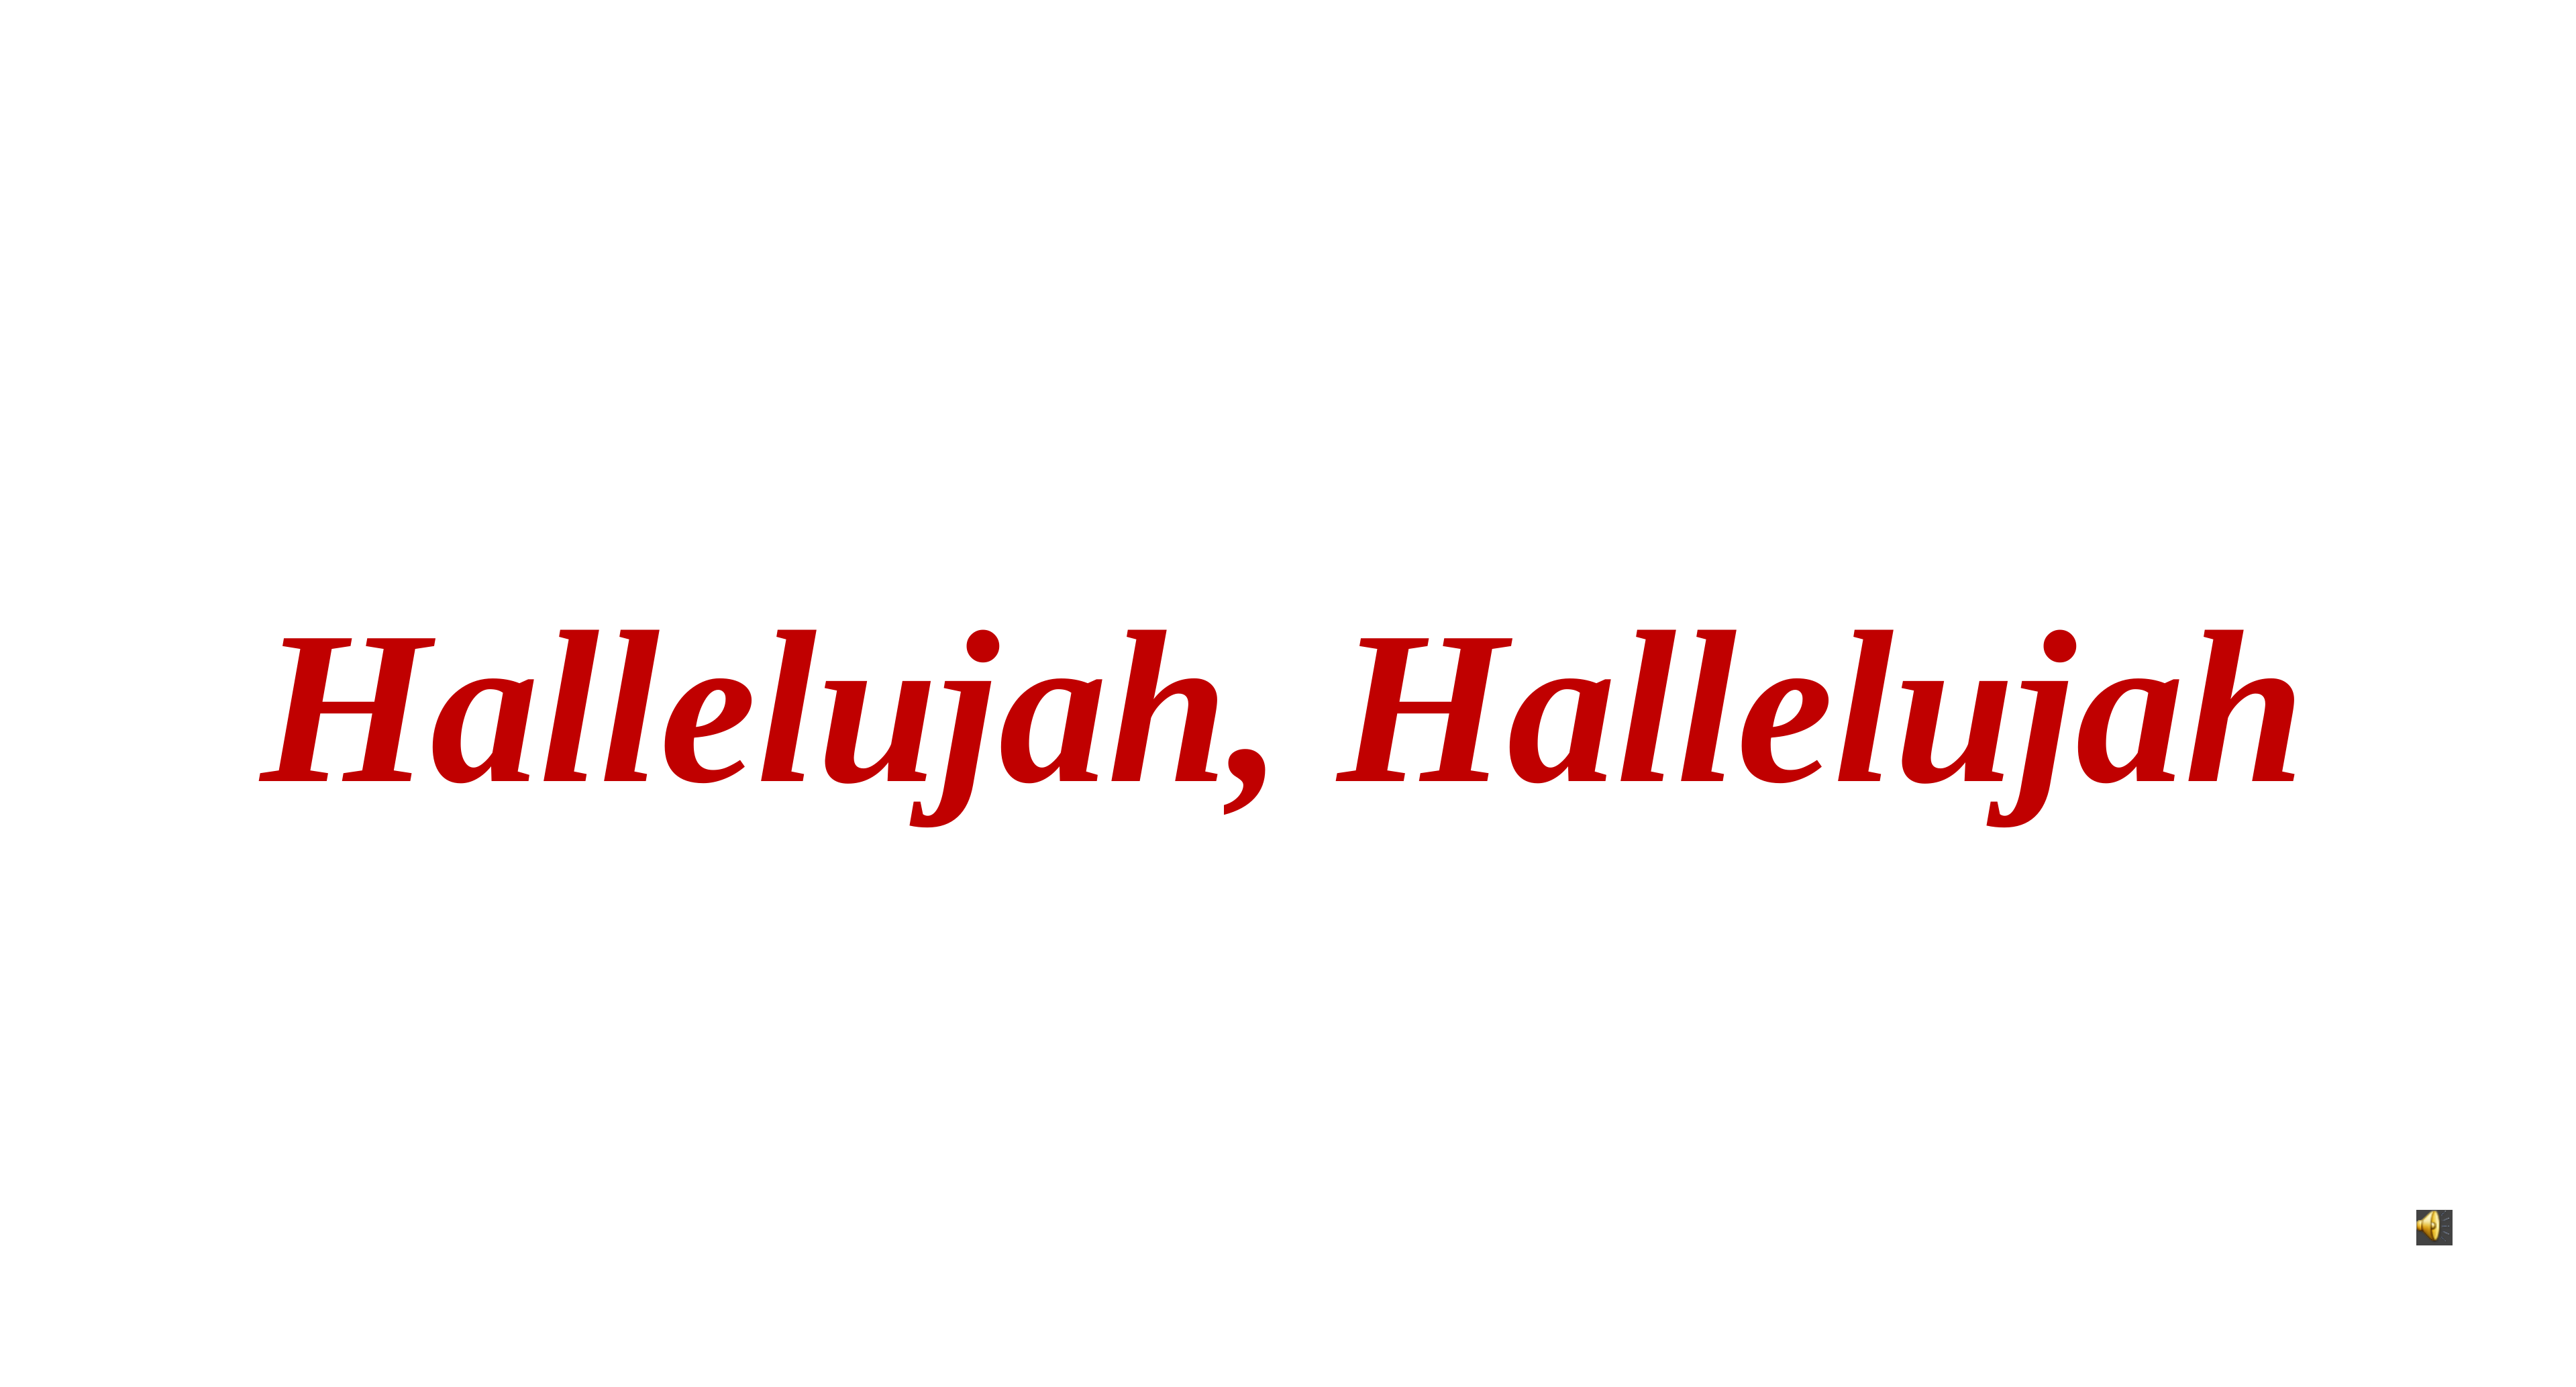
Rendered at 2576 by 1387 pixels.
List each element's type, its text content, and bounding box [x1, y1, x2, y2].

picture [2415, 1209, 2454, 1247]
text_box Hallelujah, Hallelujah [30, 552, 2540, 837]
